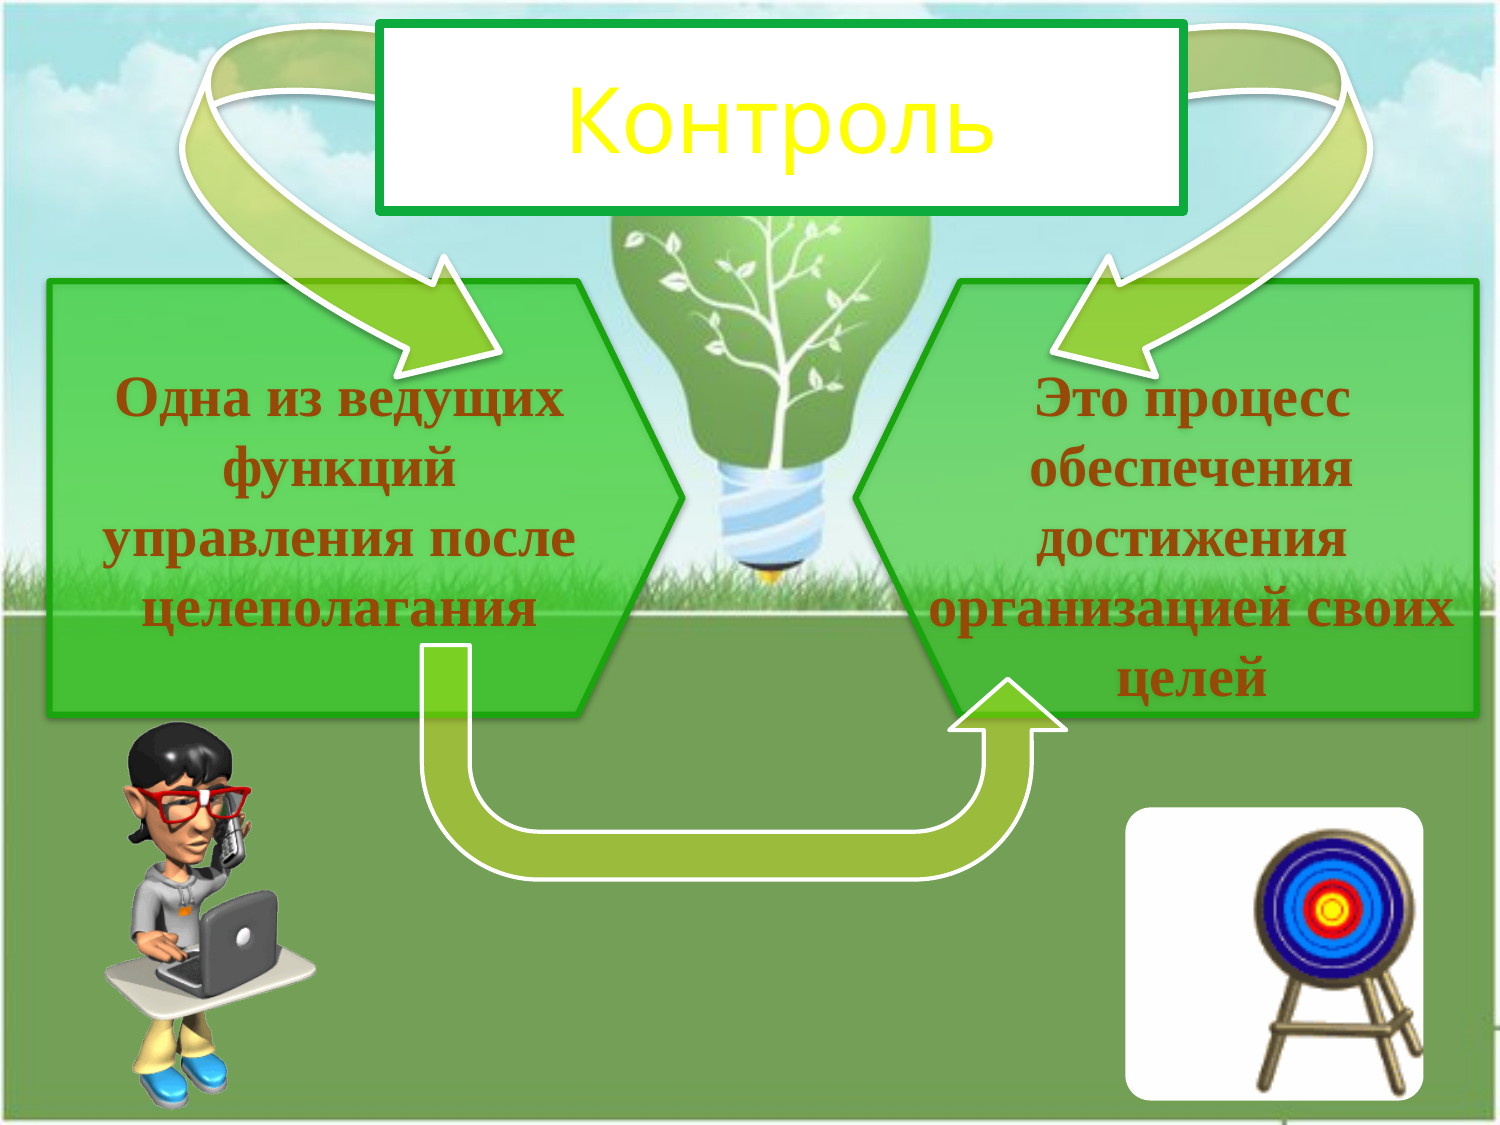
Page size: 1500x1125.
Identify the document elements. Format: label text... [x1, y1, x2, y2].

text_box [419, 643, 1069, 882]
text_box [179, 22, 503, 380]
title Контроль [378, 21, 1186, 213]
picture [103, 710, 342, 1122]
text_box Это процесс обеспечения достижения организацией своих целей [852, 278, 1480, 718]
text_box ФГТ к условиям реализации общеобразовательной программы дошкольного образования (Приказ МО и НРФ от 20 июля 2011 г. N 2151) [0, 0, 1500, 1125]
picture [1125, 807, 1424, 1101]
text_box [1049, 22, 1374, 380]
text_box Одна из ведущих функций управления после целеполагания [46, 278, 686, 718]
